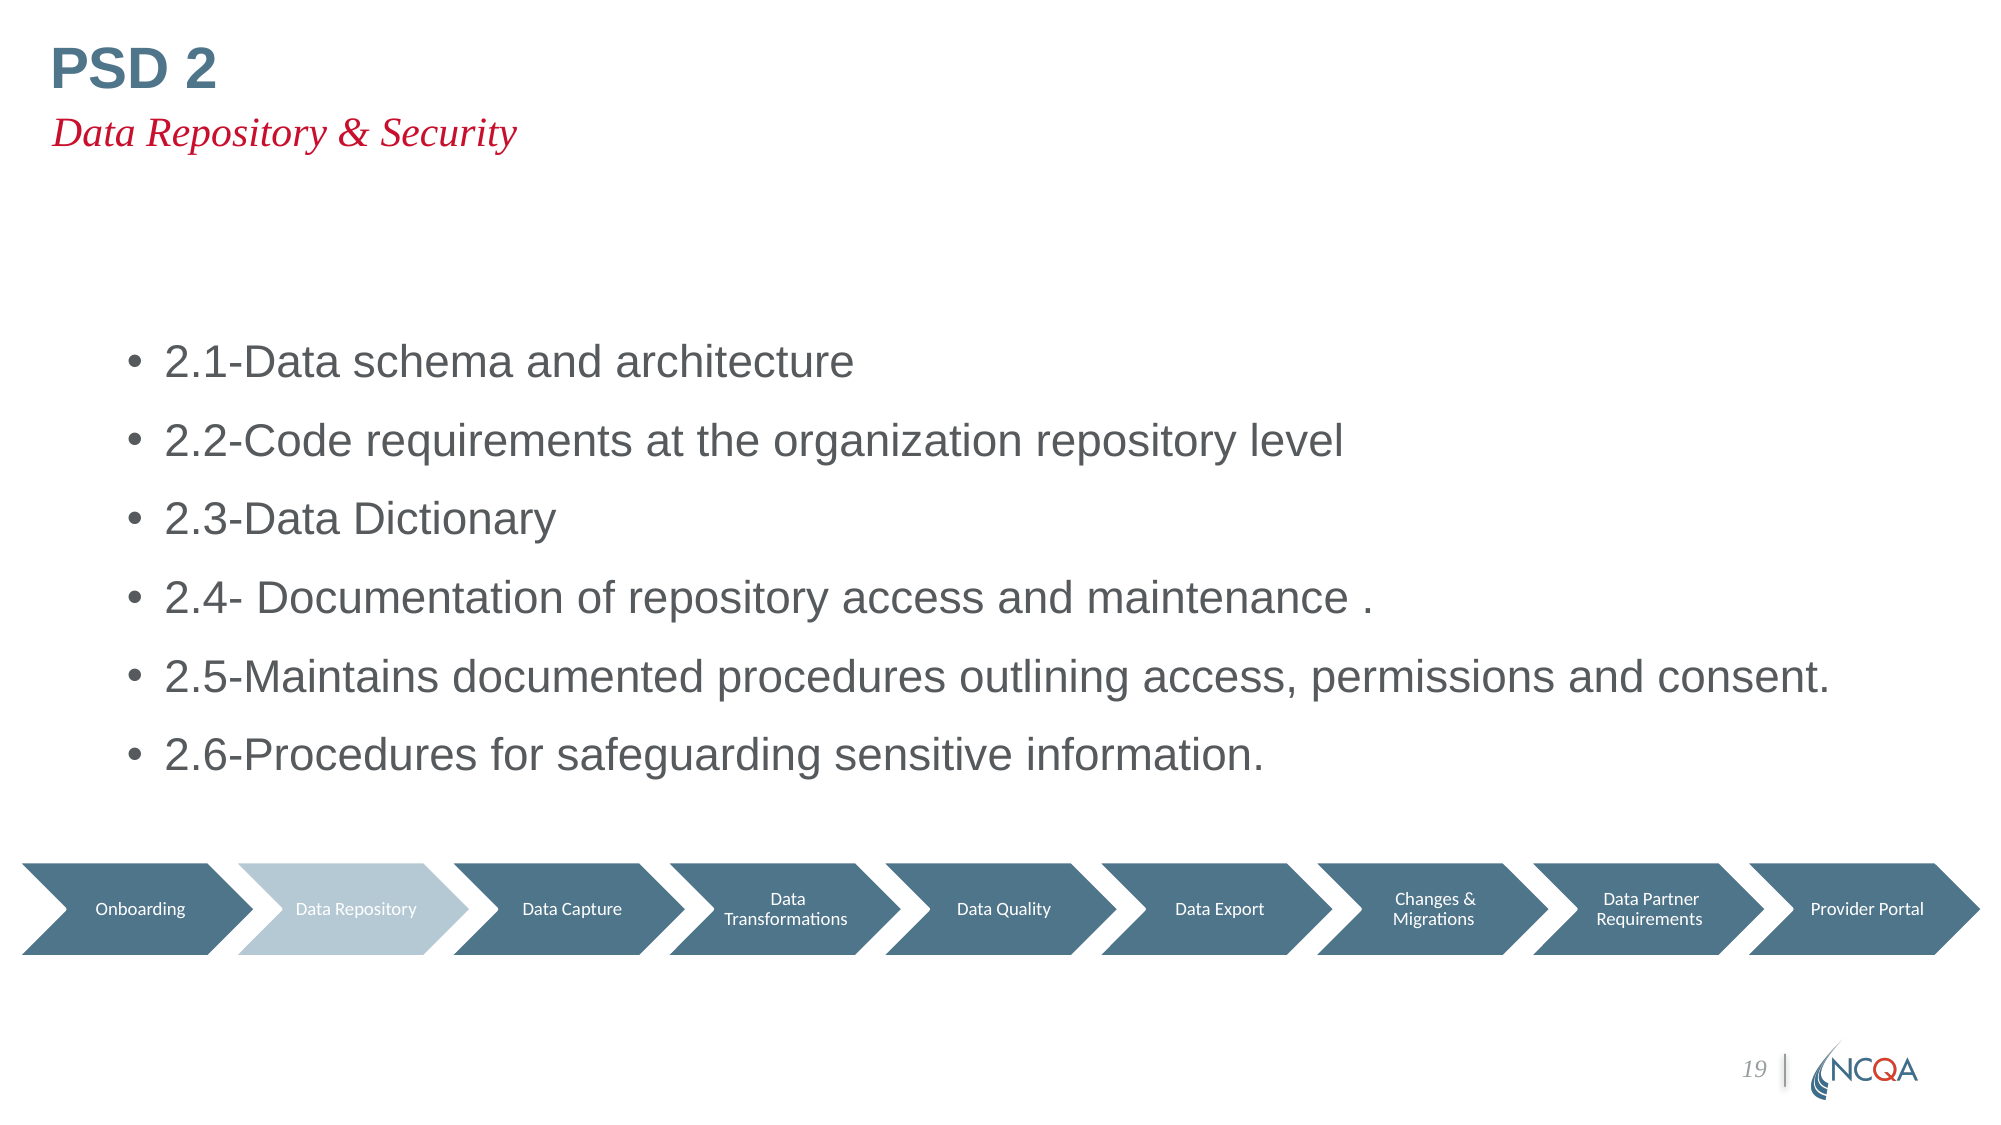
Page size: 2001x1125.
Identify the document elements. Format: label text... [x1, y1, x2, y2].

list 2.1-Data schema and architecture 2.2-Code requirements at the organization repository level 2.3-Data Dictionary 2.4- Documentation of repository access and maintenance . 2.5-Maintains documented procedures outlining access, permissions and consent. 2.6-Procedures for safeguarding sensitive information. [126, 338, 1950, 377]
list Data Repository & Security [50, 110, 1950, 165]
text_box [16, 380, 1984, 1125]
title PSD 2 [50, 38, 1950, 100]
